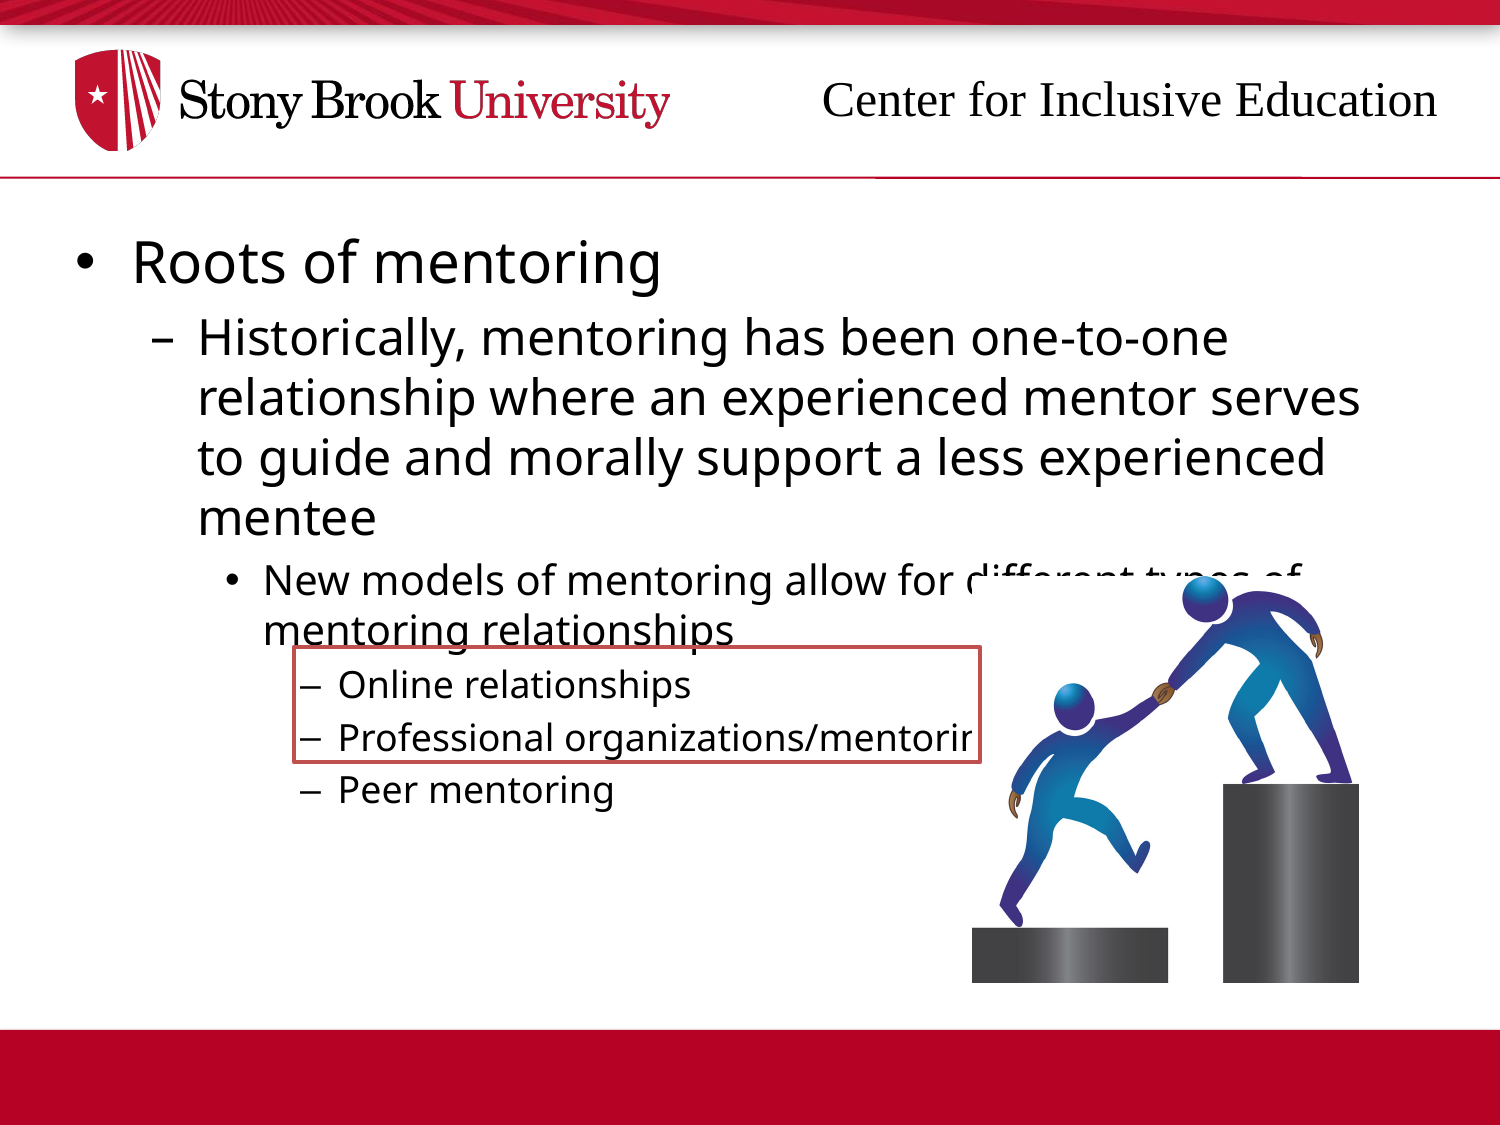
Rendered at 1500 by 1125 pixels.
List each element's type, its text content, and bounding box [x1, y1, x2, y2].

list Roots of mentoring Historically, mentoring has been one-to-one relationship where an experienced mentor serves to guide and morally support a less experienced mentee New models of mentoring allow for different types of mentoring relationships Online relationships Professional organizations/mentoring Peer mentoring [75, 218, 1426, 961]
text_box [293, 646, 967, 762]
picture [75, 48, 670, 151]
picture [972, 575, 1359, 984]
picture [0, 0, 1500, 25]
